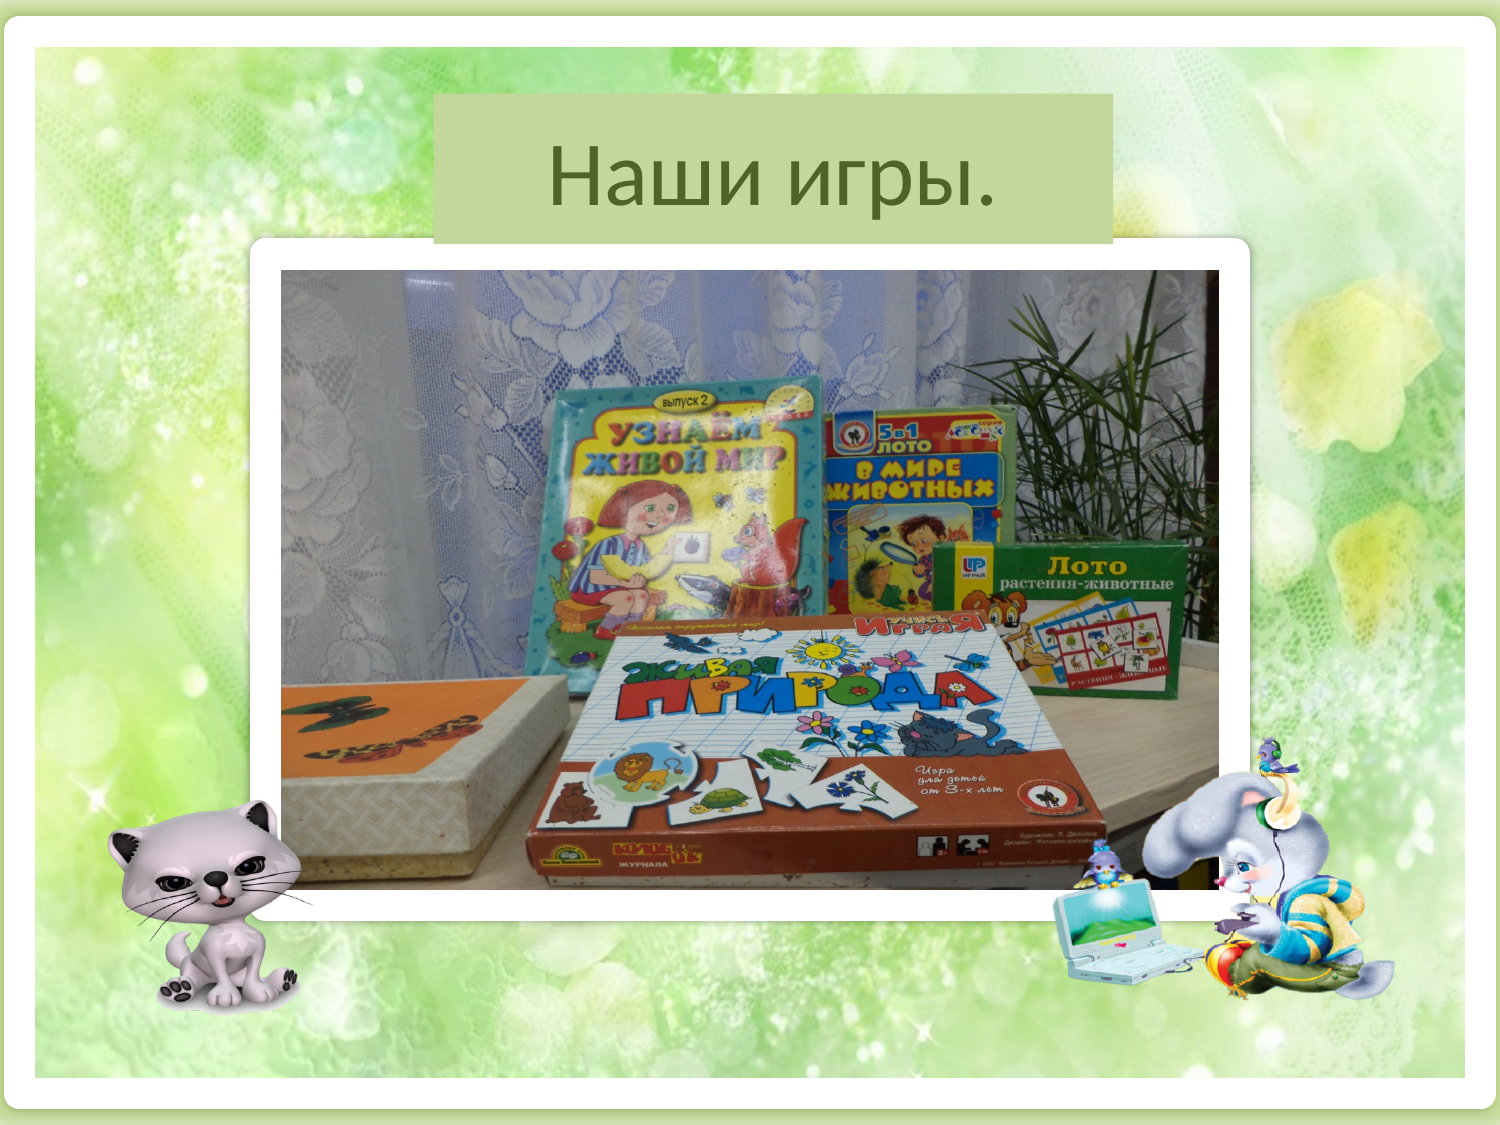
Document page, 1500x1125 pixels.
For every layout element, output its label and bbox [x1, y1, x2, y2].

picture [34, 46, 1466, 1079]
